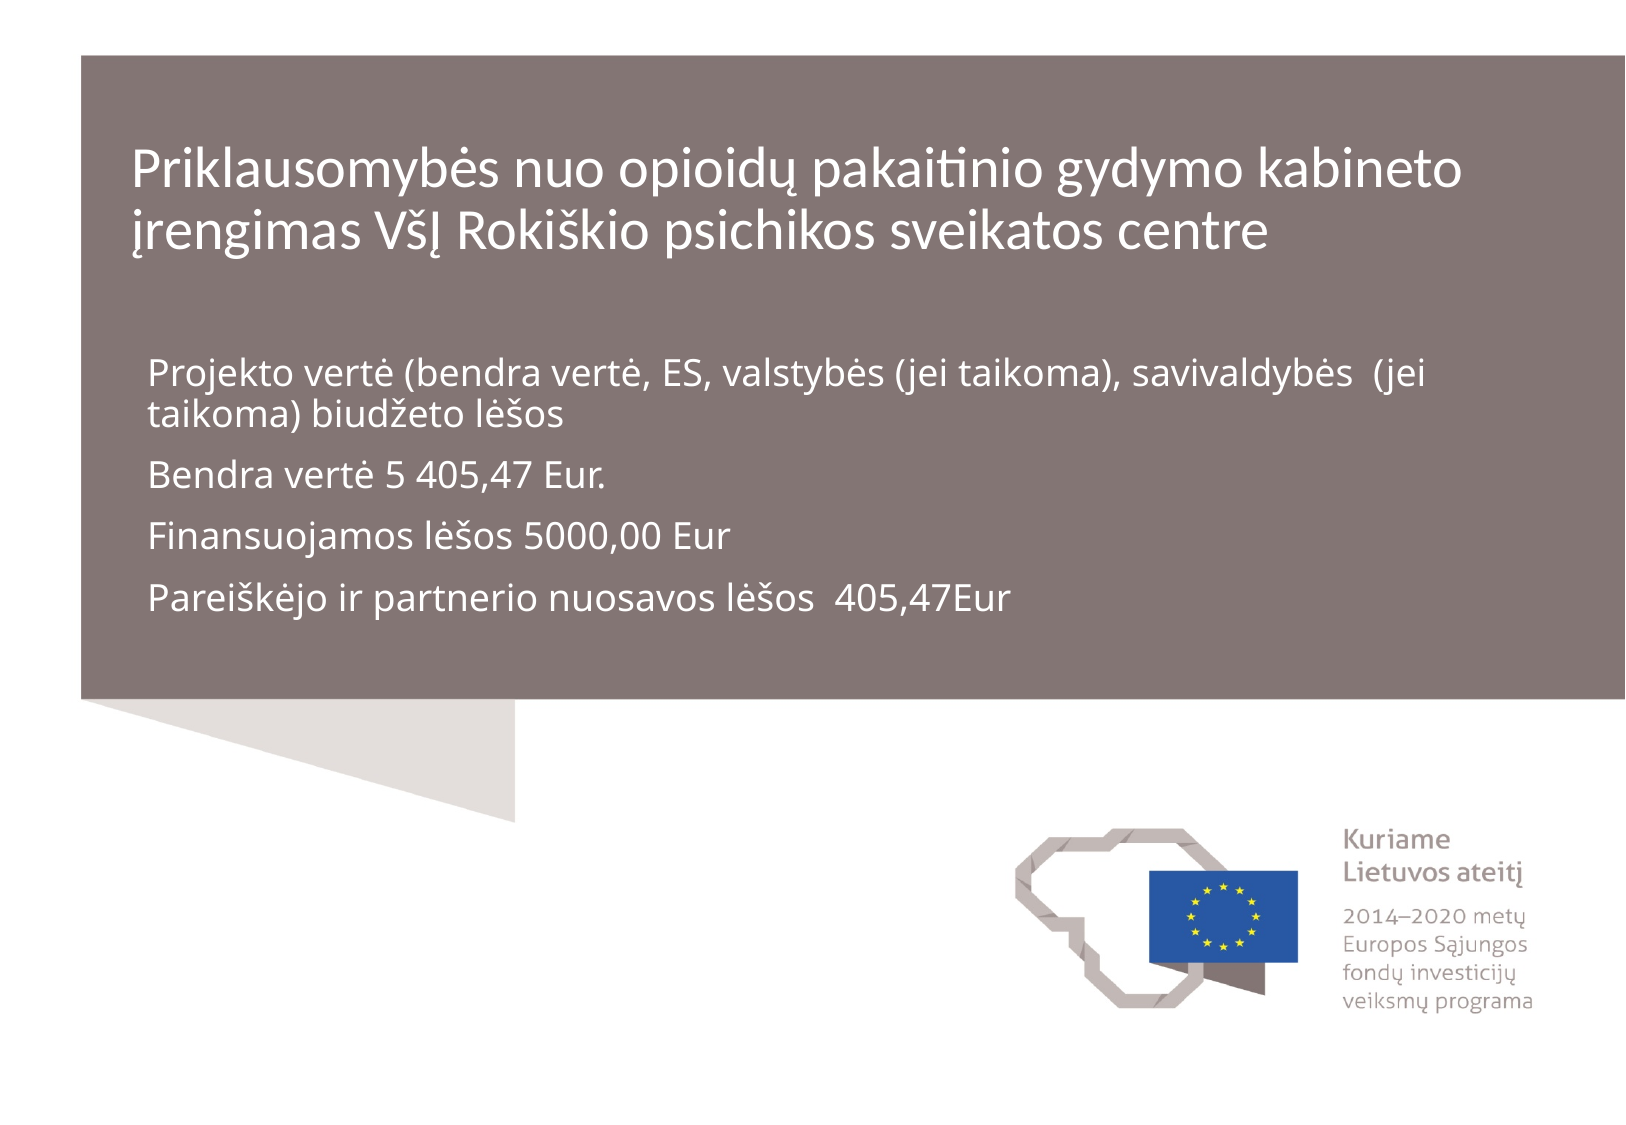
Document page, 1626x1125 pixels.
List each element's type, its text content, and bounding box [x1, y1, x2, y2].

picture [0, 0, 1625, 1117]
title Priklausomybės nuo opioidų pakaitinio gydymo kabineto įrengimas VšĮ Rokiškio psichikos sveikatos centre [116, 108, 1580, 291]
subtitle Projekto vertė (bendra vertė, ES, valstybės (jei taikoma), savivaldybės (jei taikoma) biudžeto lėšos Bendra vertė 5 405,47 Eur. Finansuojamos lėšos 5000,00 Eur Pareiškėjo ir partnerio nuosavos lėšos 405,47Eur [132, 347, 1540, 808]
